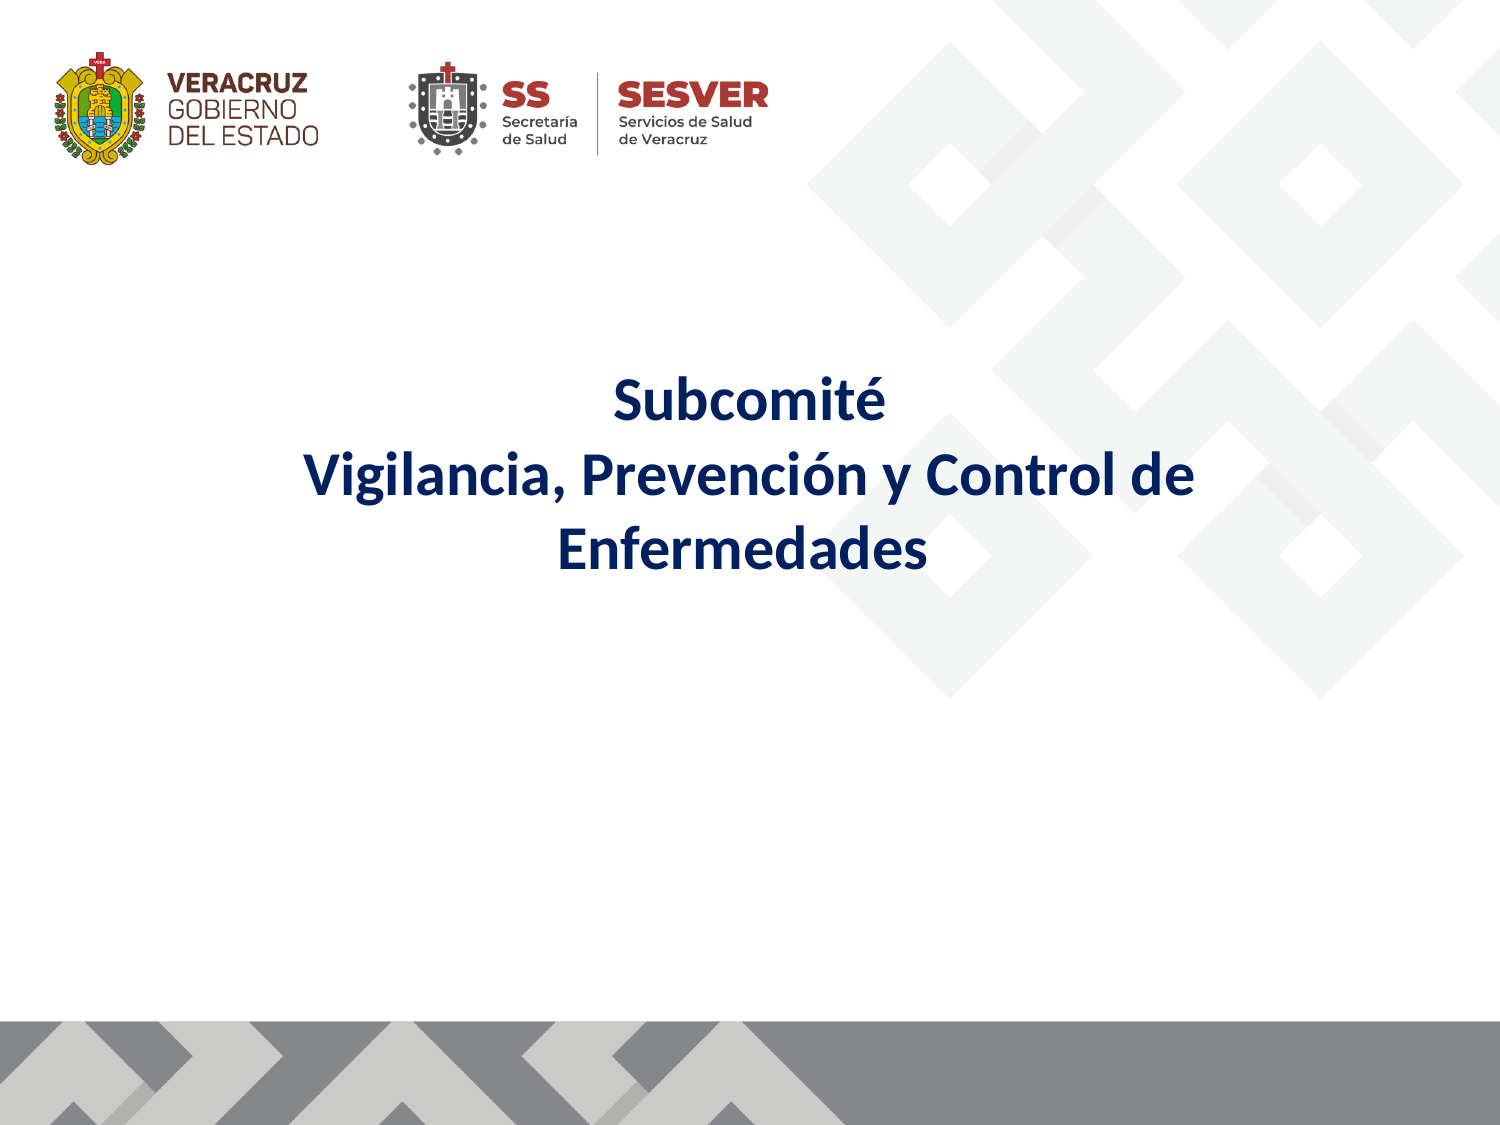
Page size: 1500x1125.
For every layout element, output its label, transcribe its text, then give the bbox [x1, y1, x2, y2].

picture [0, 0, 1500, 1125]
title Subcomité Vigilancia, Prevención y Control de Enfermedades [112, 349, 1388, 591]
